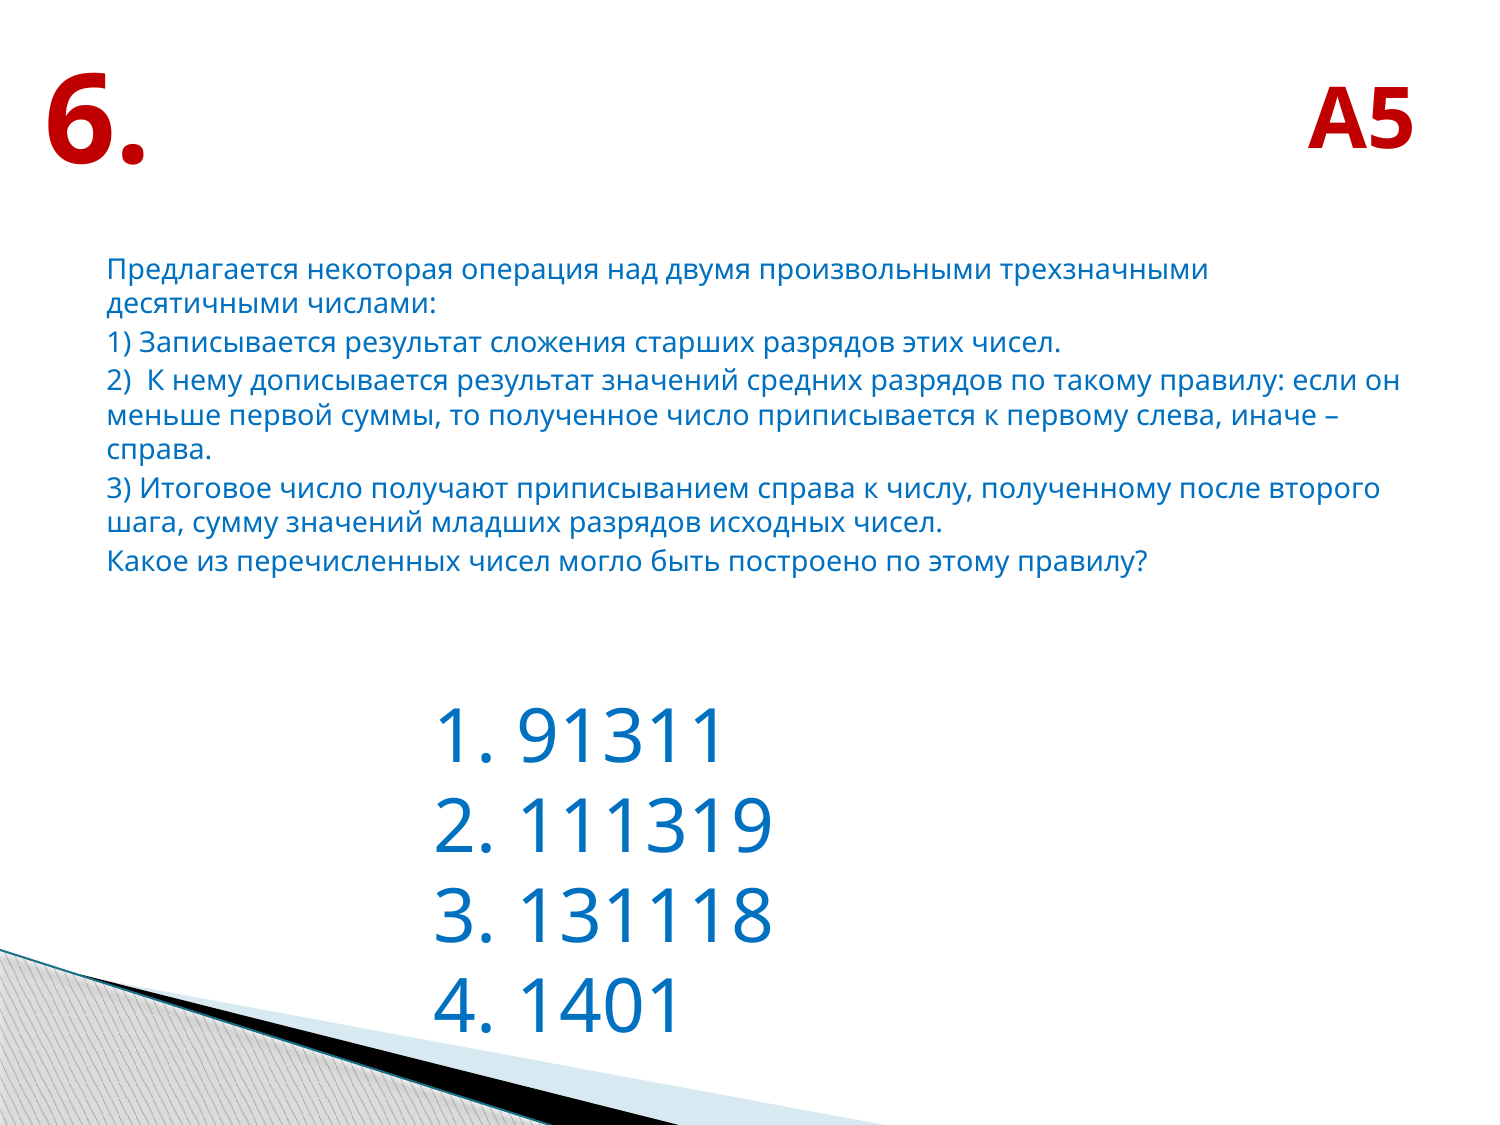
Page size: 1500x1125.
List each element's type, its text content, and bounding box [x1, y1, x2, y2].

text_box 1. 91311 2. 111319 3. 131118 4. 1401 [419, 680, 1170, 1056]
title А5 [1293, 20, 1471, 208]
text_box 6. [29, 30, 183, 196]
list Предлагается некоторая операция над двумя произвольными трехзначными десятичными числами: 1) Записывается результат сложения старших разрядов этих чисел. 2) К нему дописывается результат значений средних разрядов по такому правилу: если он меньше первой суммы, то полученное число приписывается к первому слева, иначе – справа. 3) Итоговое число получают приписыванием справа к числу, полученному после второго шага, сумму значений младших разрядов исходных чисел. Какое из перечисленных чисел могло быть построено по этому правилу? [75, 243, 1425, 587]
